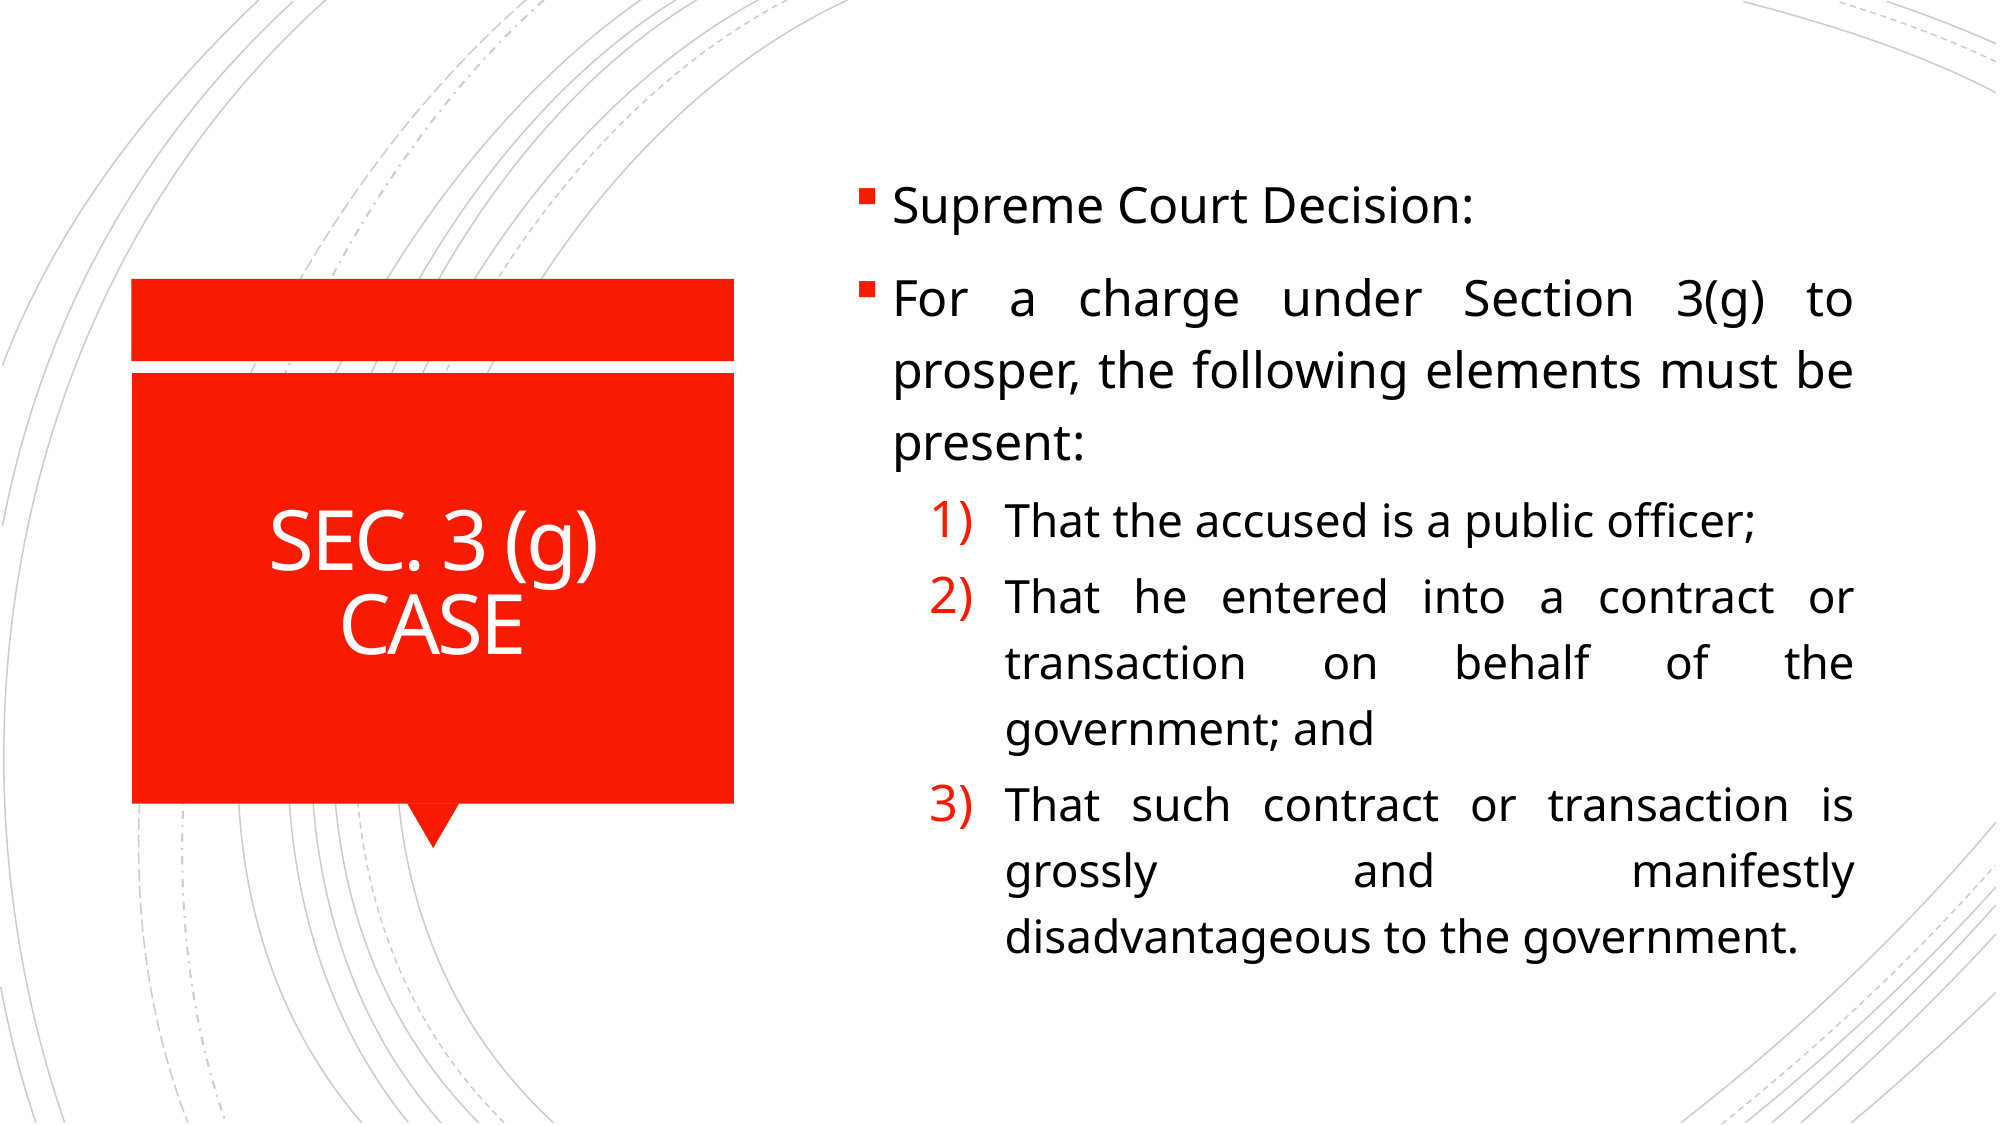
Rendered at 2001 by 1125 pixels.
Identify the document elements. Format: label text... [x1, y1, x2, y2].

list Supreme Court Decision: For a charge under Section 3(g) to prosper, the following elements must be present: That the accused is a public officer; That he entered into a contract or transaction on behalf of the government; and That such contract or transaction is grossly and manifestly disadvantageous to the government. [839, 131, 1871, 993]
title SEC. 3 (g) CASE [145, 385, 720, 789]
